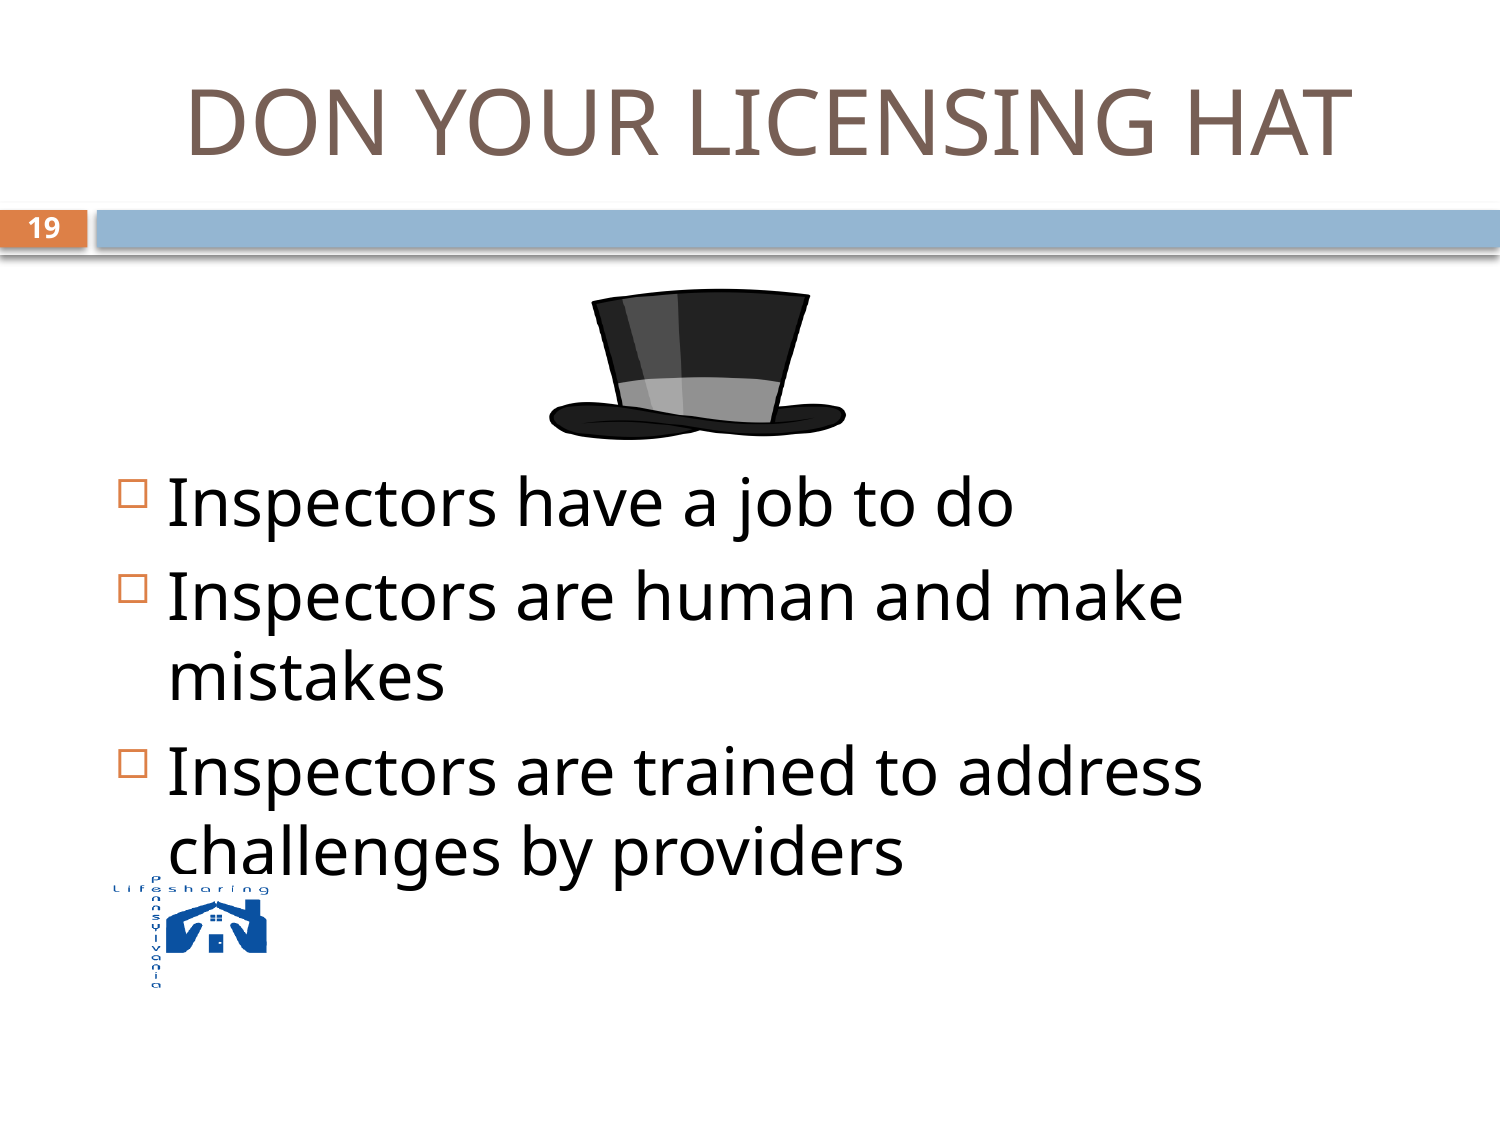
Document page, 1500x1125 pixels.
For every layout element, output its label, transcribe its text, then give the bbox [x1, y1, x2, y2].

title DON YOUR LICENSING HAT [100, 37, 1438, 200]
list Inspectors have a job to do Inspectors are human and make mistakes Inspectors are trained to address challenges by providers [100, 262, 1438, 1000]
slide_number 19 [0, 208, 88, 249]
picture [111, 874, 276, 988]
picture [499, 224, 888, 488]
